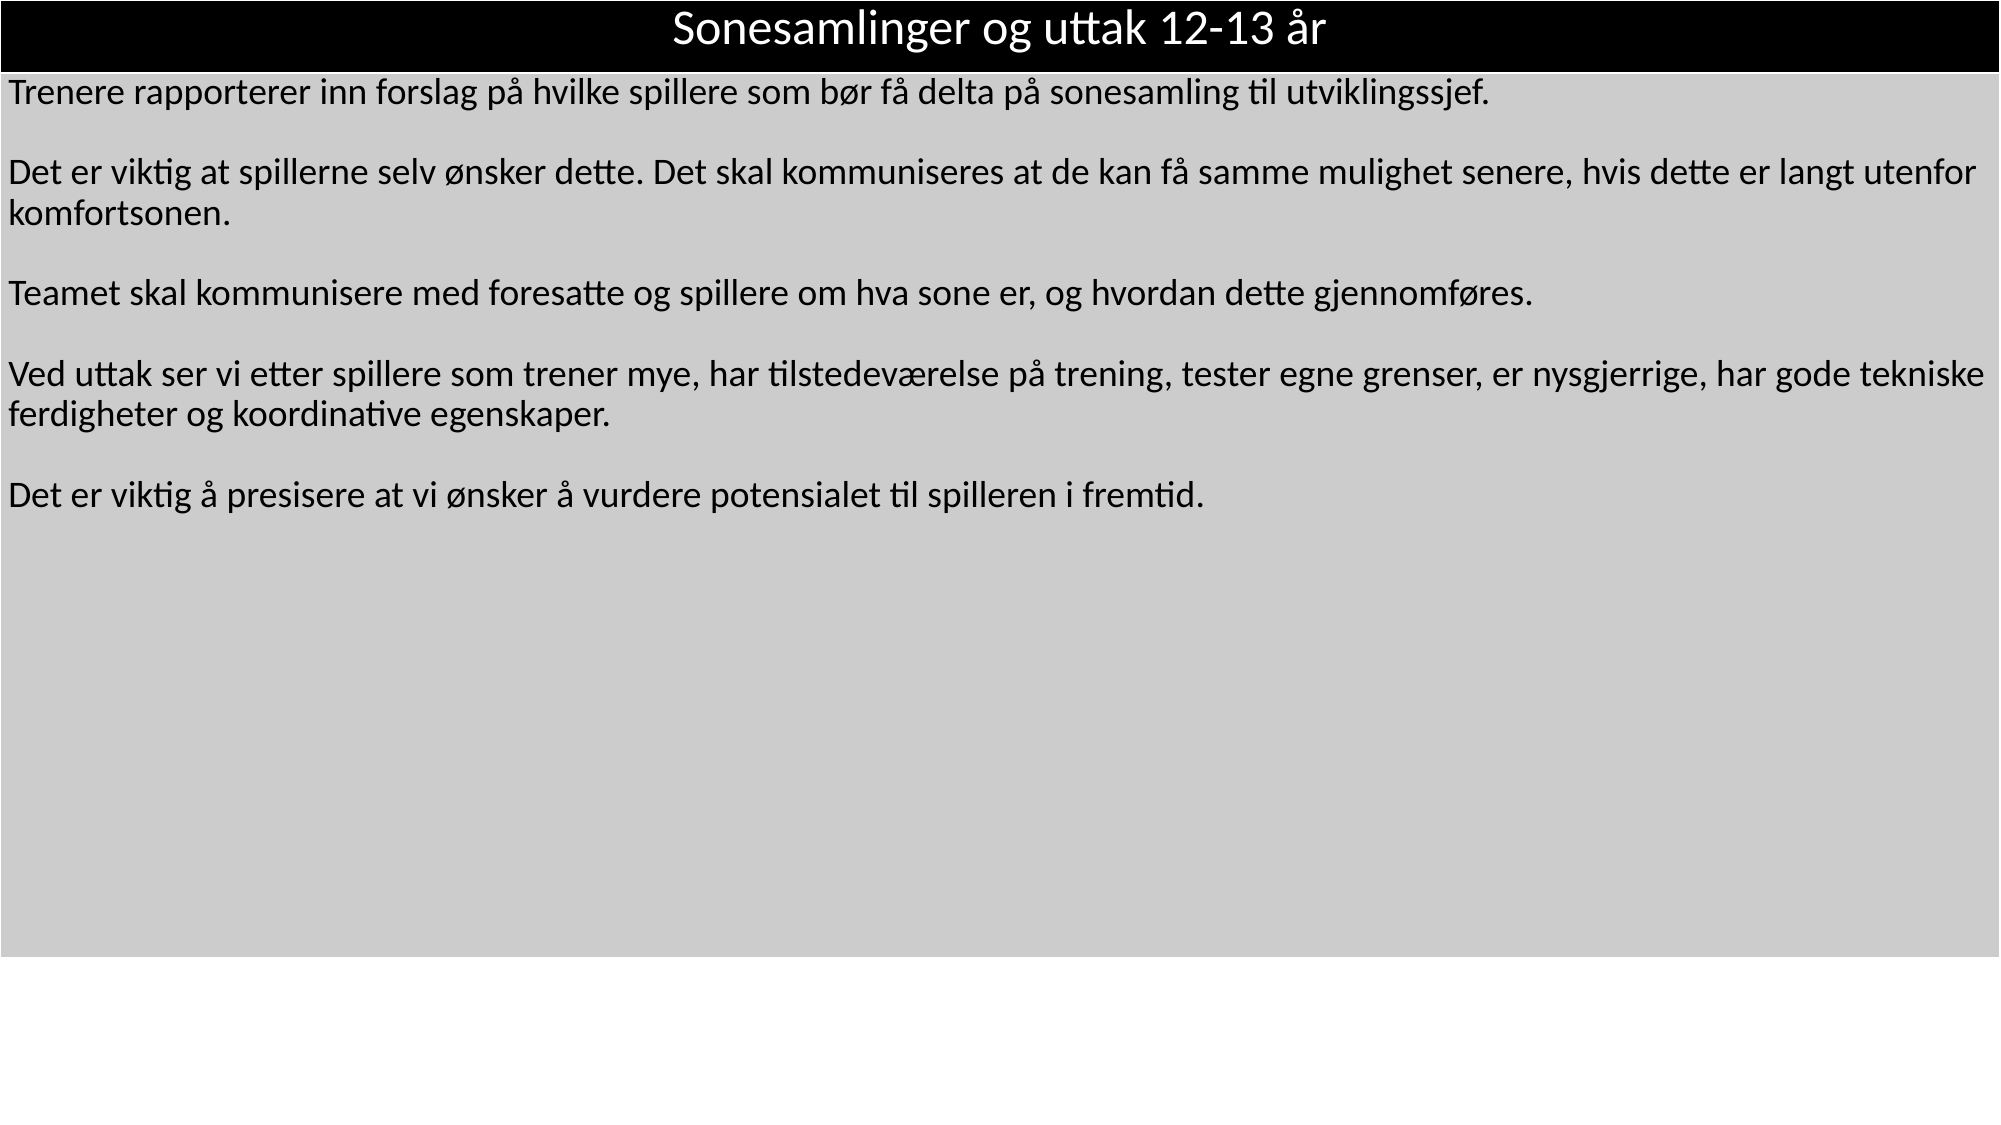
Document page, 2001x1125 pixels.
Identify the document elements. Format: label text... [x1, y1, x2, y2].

table_header Sonesamlinger og uttak 12-13 år [1, 1, 1999, 72]
table_cell Trenere rapporterer inn forslag på hvilke spillere som bør få delta på sonesamling til utviklingssjef. Det er viktig at spillerne selv ønsker dette. Det skal kommuniseres at de kan få samme mulighet senere, hvis dette er langt utenfor komfortsonen. Teamet skal kommunisere med foresatte og spillere om hva sone er, og hvordan dette gjennomføres. Ved uttak ser vi etter spillere som trener mye, har tilstedeværelse på trening, tester egne grenser, er nysgjerrige, har gode tekniske ferdigheter og koordinative egenskaper. Det er viktig å presisere at vi ønsker å vurdere potensialet til spilleren i fremtid. [1, 74, 1999, 957]
